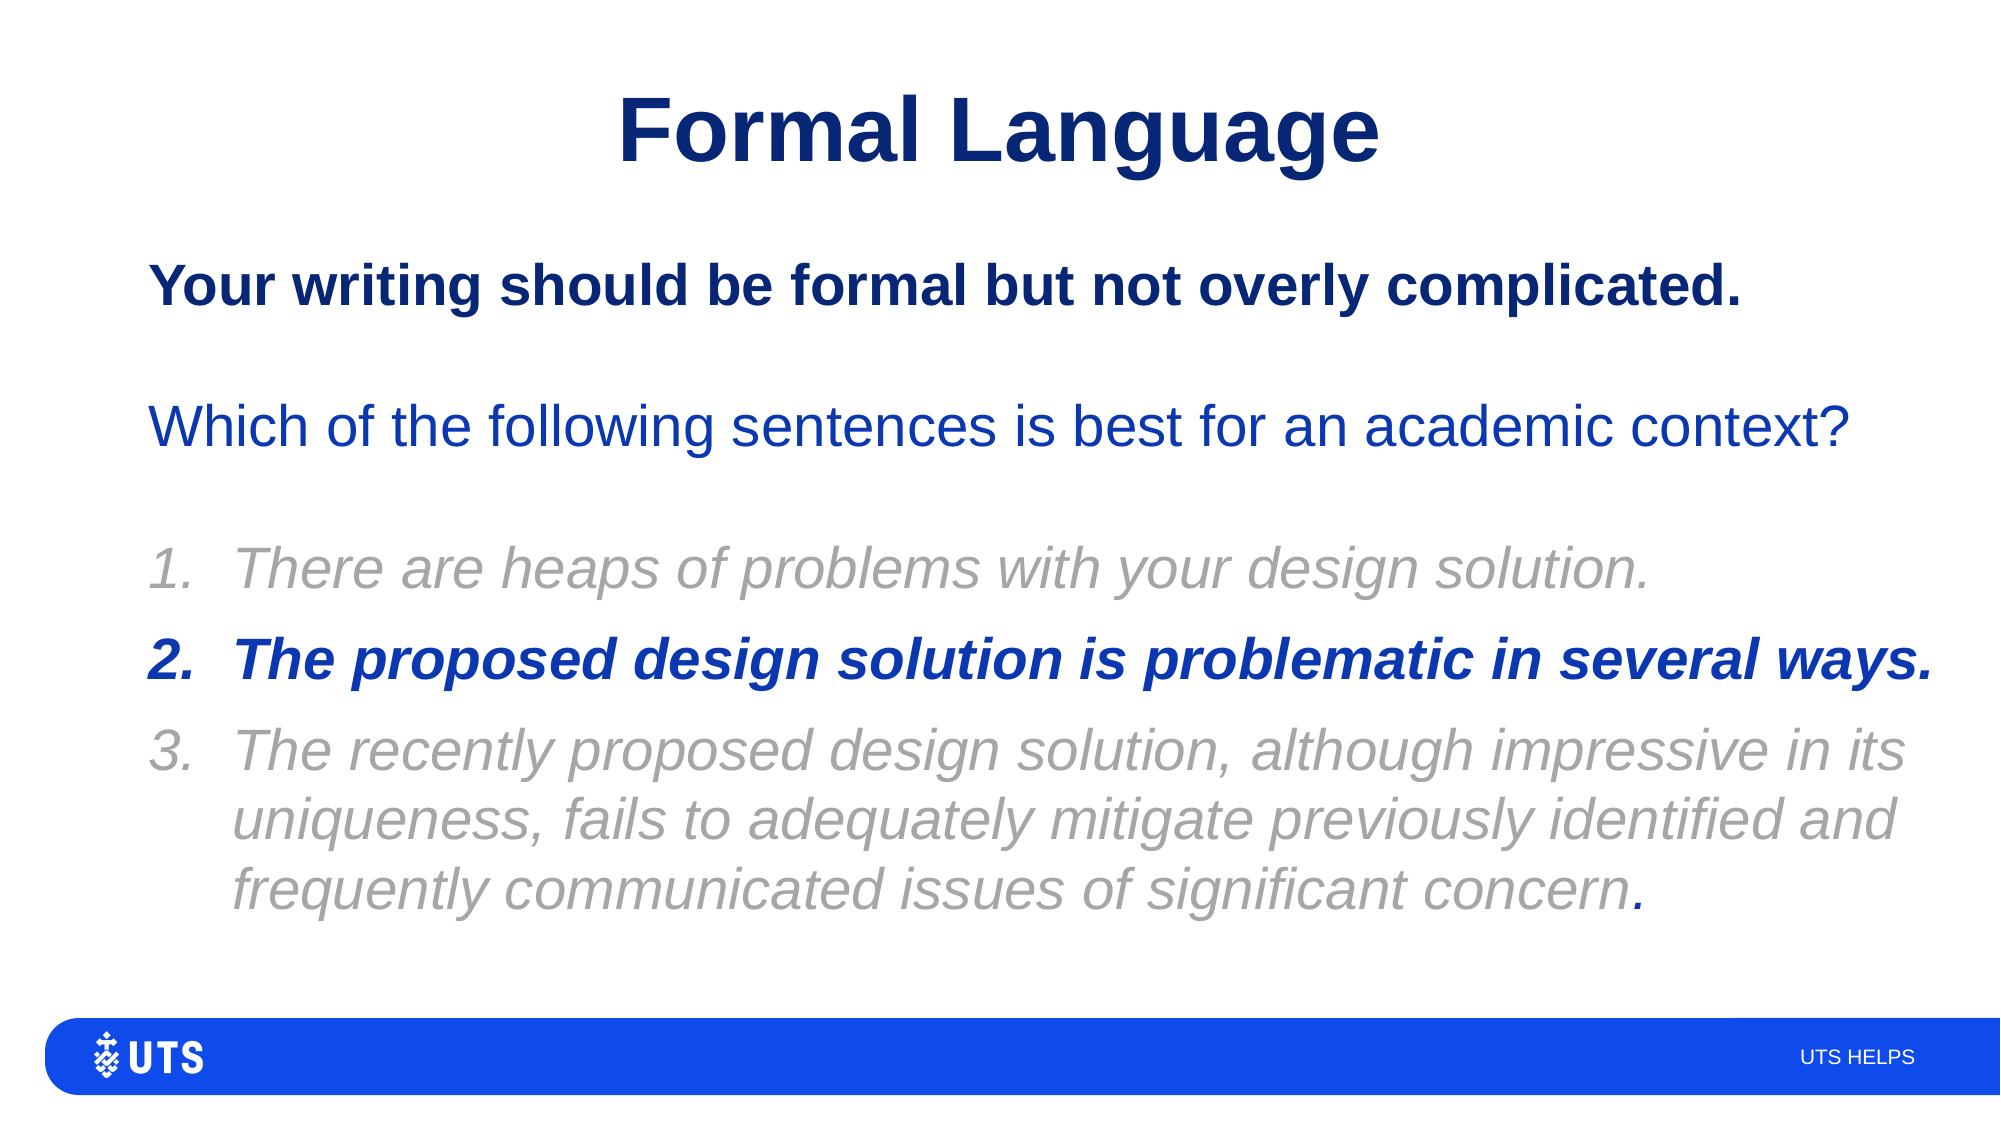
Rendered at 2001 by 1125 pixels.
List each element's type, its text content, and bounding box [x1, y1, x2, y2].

title Formal Language [153, 75, 1847, 239]
footer UTS HELPS [1043, 1026, 1930, 1086]
list Your writing should be formal but not overly complicated. Which of the following sentences is best for an academic context? There are heaps of problems with your design solution. The proposed design solution is problematic in several ways. The recently proposed design solution, although impressive in its uniqueness, fails to adequately mitigate previously identified and frequently communicated issues of significant concern. [133, 239, 1955, 993]
picture [94, 1031, 203, 1078]
